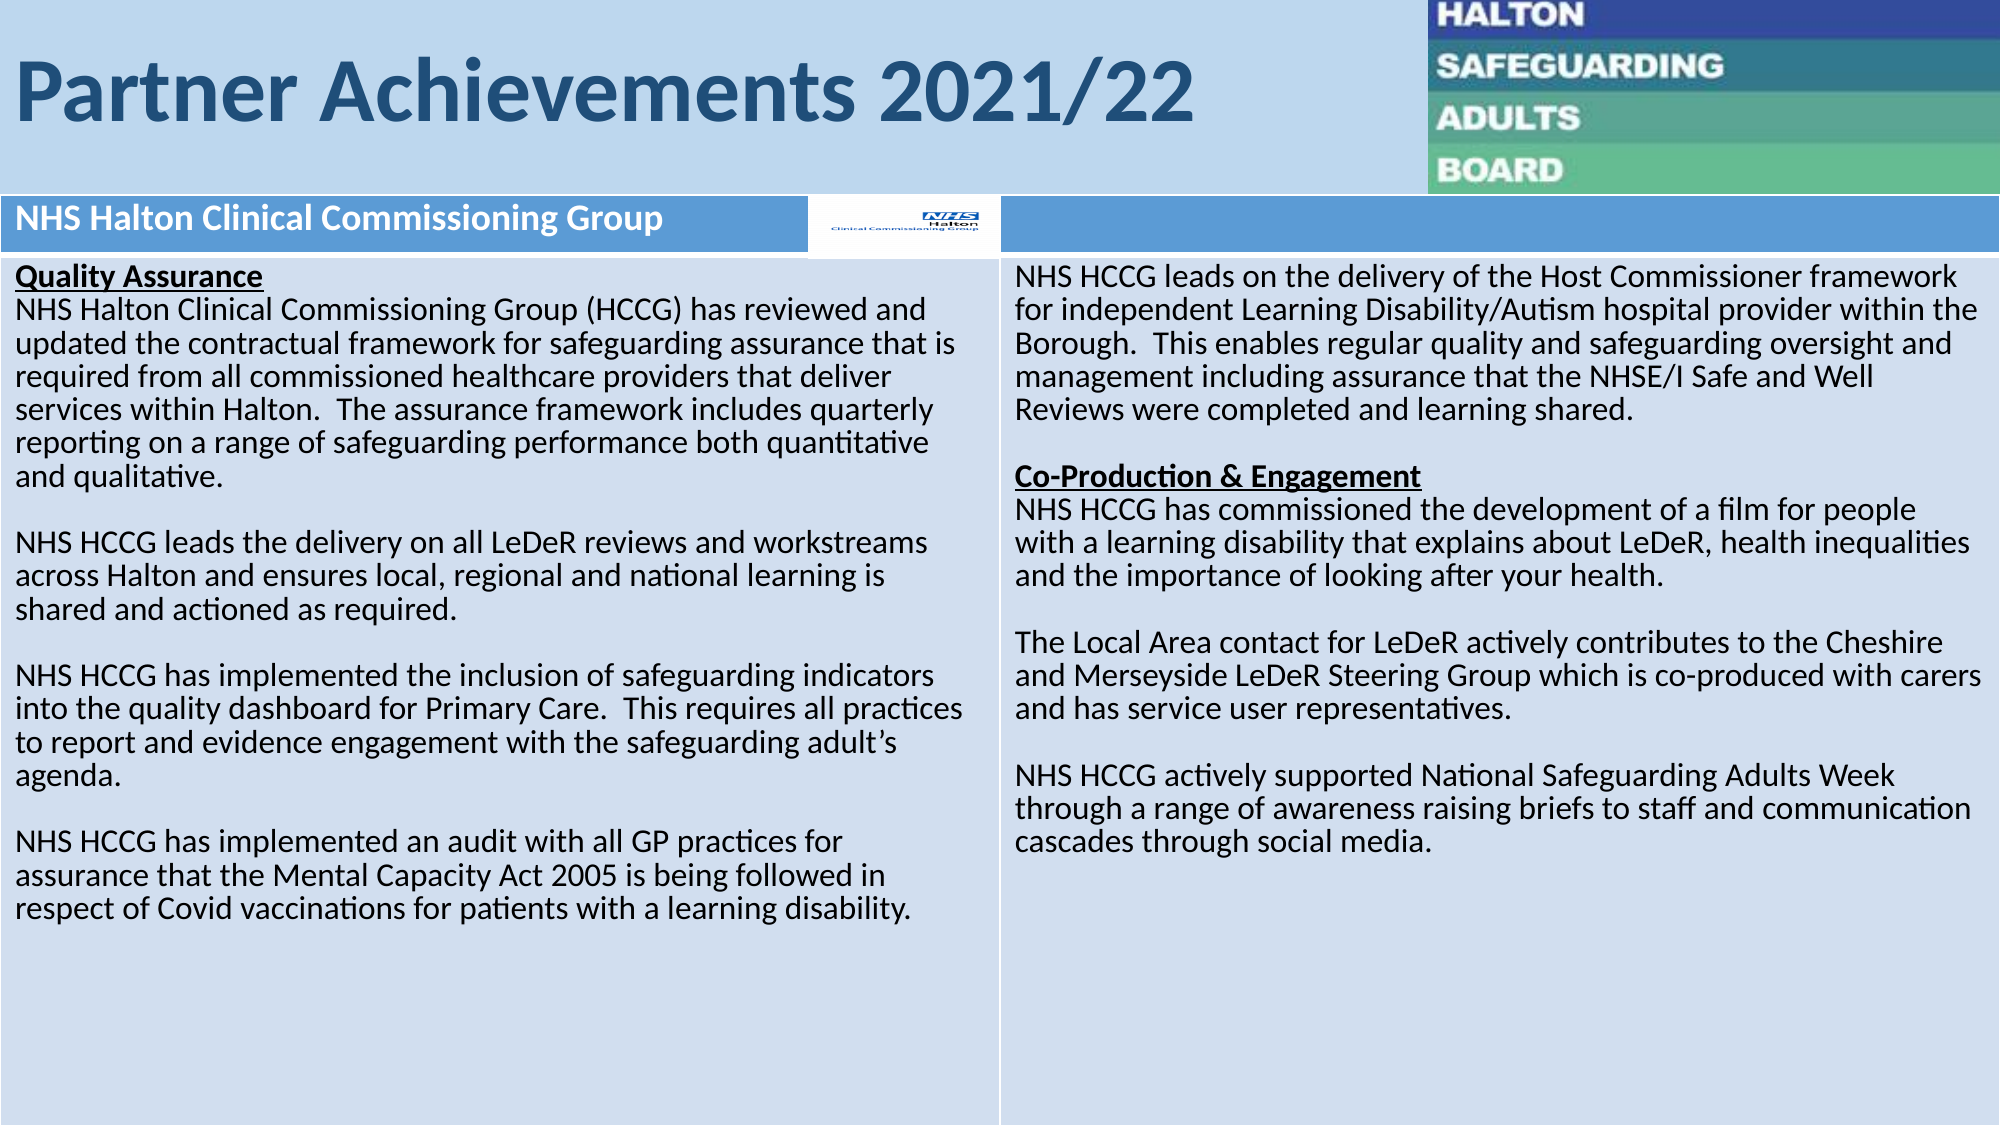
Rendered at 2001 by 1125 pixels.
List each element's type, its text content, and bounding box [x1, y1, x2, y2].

picture [1428, 0, 2000, 196]
table_cell NHS HCCG leads on the delivery of the Host Commissioner framework for independent Learning Disability/Autism hospital provider within the Borough. This enables regular quality and safeguarding oversight and management including assurance that the NHSE/I Safe and Well Reviews were completed and learning shared. Co-Production & Engagement NHS HCCG has commissioned the development of a film for people with a learning disability that explains about LeDeR, health inequalities and the importance of looking after your health. The Local Area contact for LeDeR actively contributes to the Cheshire and Merseyside LeDeR Steering Group which is co-produced with carers and has service user representatives. NHS HCCG actively supported National Safeguarding Adults Week through a range of awareness raising briefs to staff and communication cascades through social media. [1001, 258, 1999, 1125]
table_header NHS Halton Clinical Commissioning Group [1, 196, 808, 252]
picture [808, 195, 1000, 259]
table_header [1001, 196, 1999, 252]
table_cell Quality Assurance NHS Halton Clinical Commissioning Group (HCCG) has reviewed and updated the contractual framework for safeguarding assurance that is required from all commissioned healthcare providers that deliver services within Halton. The assurance framework includes quarterly reporting on a range of safeguarding performance both quantitative and qualitative. NHS HCCG leads the delivery on all LeDeR reviews and workstreams across Halton and ensures local, regional and national learning is shared and actioned as required. NHS HCCG has implemented the inclusion of safeguarding indicators into the quality dashboard for Primary Care. This requires all practices to report and evidence engagement with the safeguarding adult’s agenda. NHS HCCG has implemented an audit with all GP practices for assurance that the Mental Capacity Act 2005 is being followed in respect of Covid vaccinations for patients with a learning disability. [1, 258, 999, 1125]
title Partner Achievements 2021/22 [0, 0, 1428, 194]
